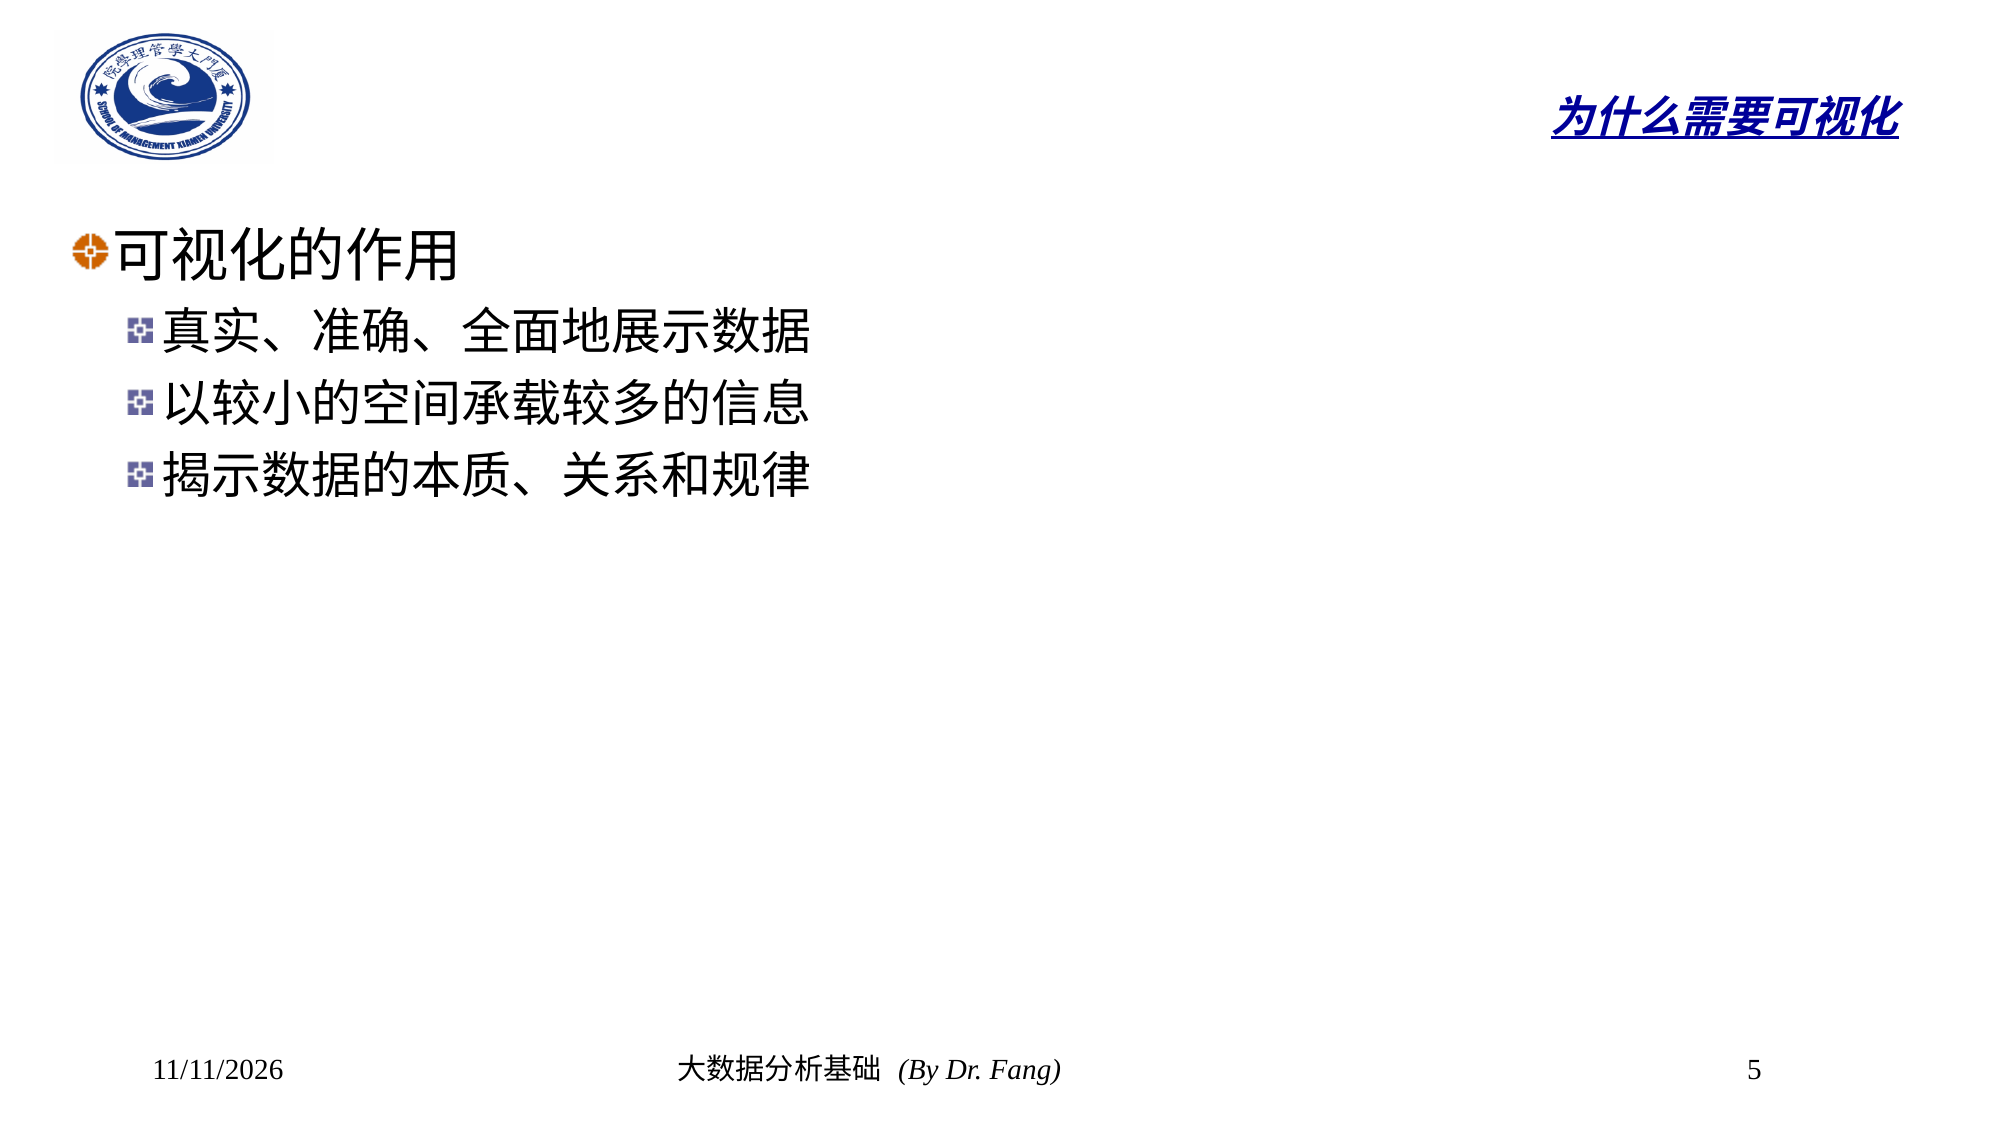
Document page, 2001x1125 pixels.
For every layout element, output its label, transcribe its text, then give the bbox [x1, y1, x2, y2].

footer 大数据分析基础 (By Dr. Fang) [662, 1042, 1626, 1103]
list 可视化的作用 真实、准确、全面地展示数据 以较小的空间承载较多的信息 揭示数据的本质、关系和规律 [54, 196, 1946, 1035]
picture [69, 232, 111, 274]
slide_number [137, 1042, 588, 1103]
title 为什么需要可视化 [291, 7, 1914, 173]
picture [126, 388, 153, 415]
slide_number 5 [1732, 1042, 1863, 1103]
picture [126, 316, 153, 343]
picture [126, 460, 153, 487]
picture [54, 30, 274, 164]
